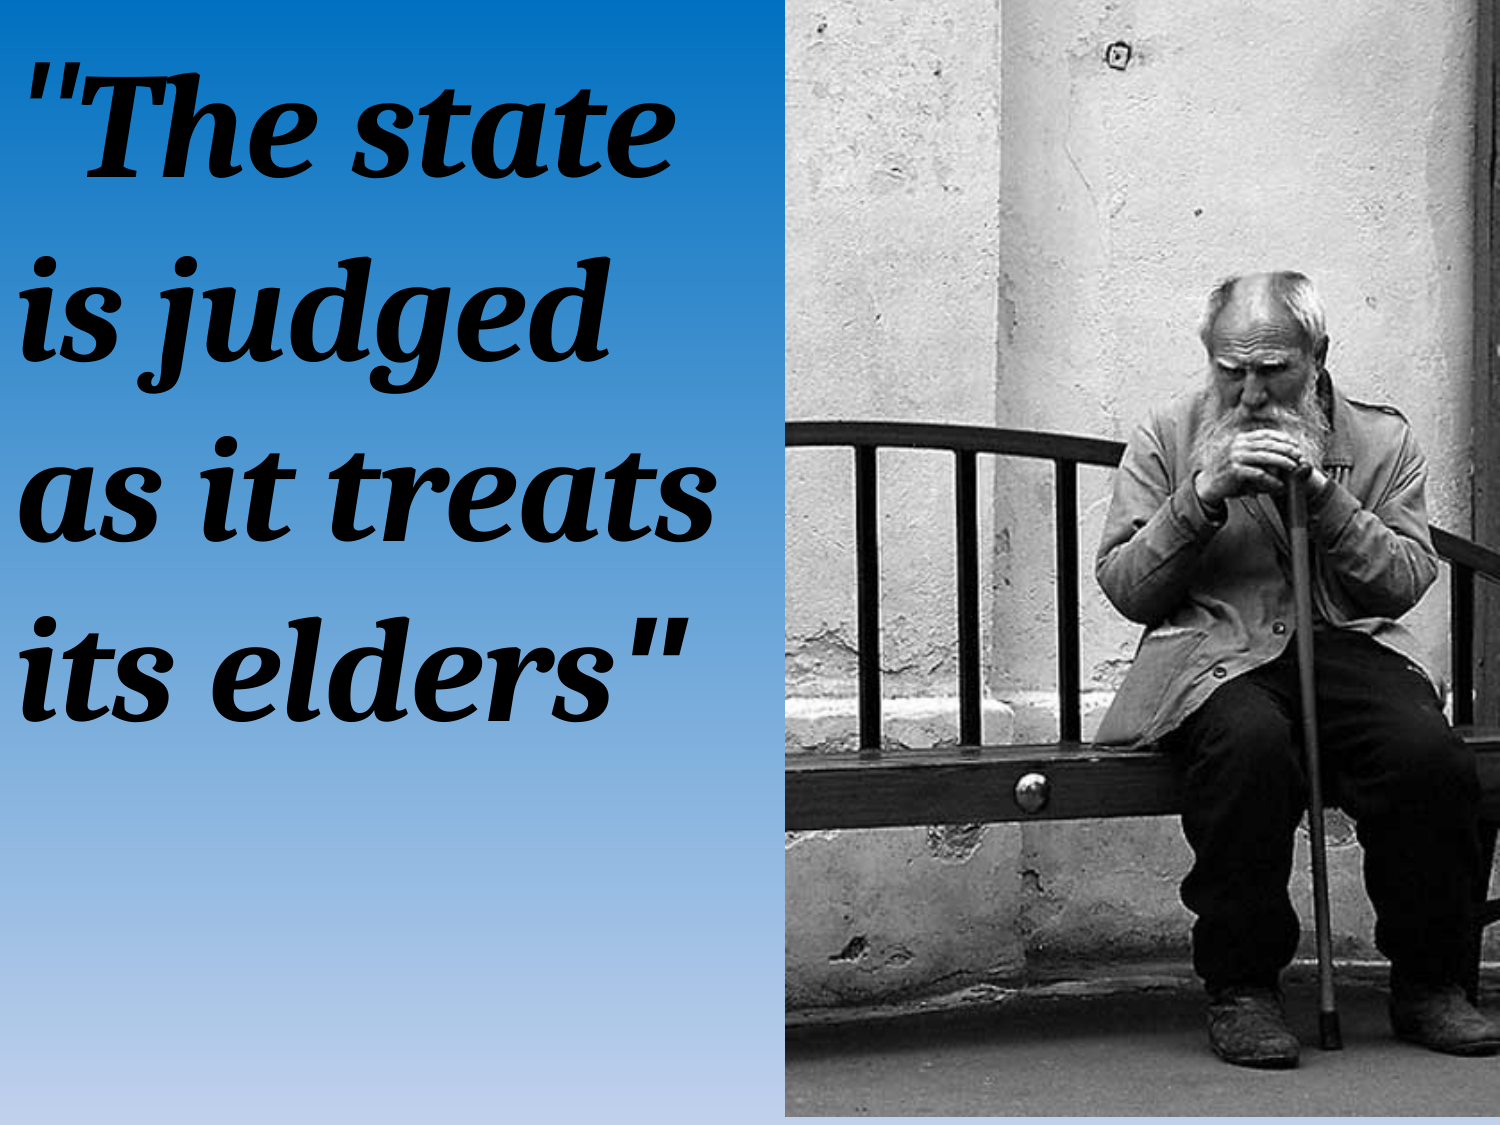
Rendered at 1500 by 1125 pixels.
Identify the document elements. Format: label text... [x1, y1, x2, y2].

picture [784, 0, 1500, 1118]
text_box "The state is judged as it treats its elders" [0, 3, 774, 759]
